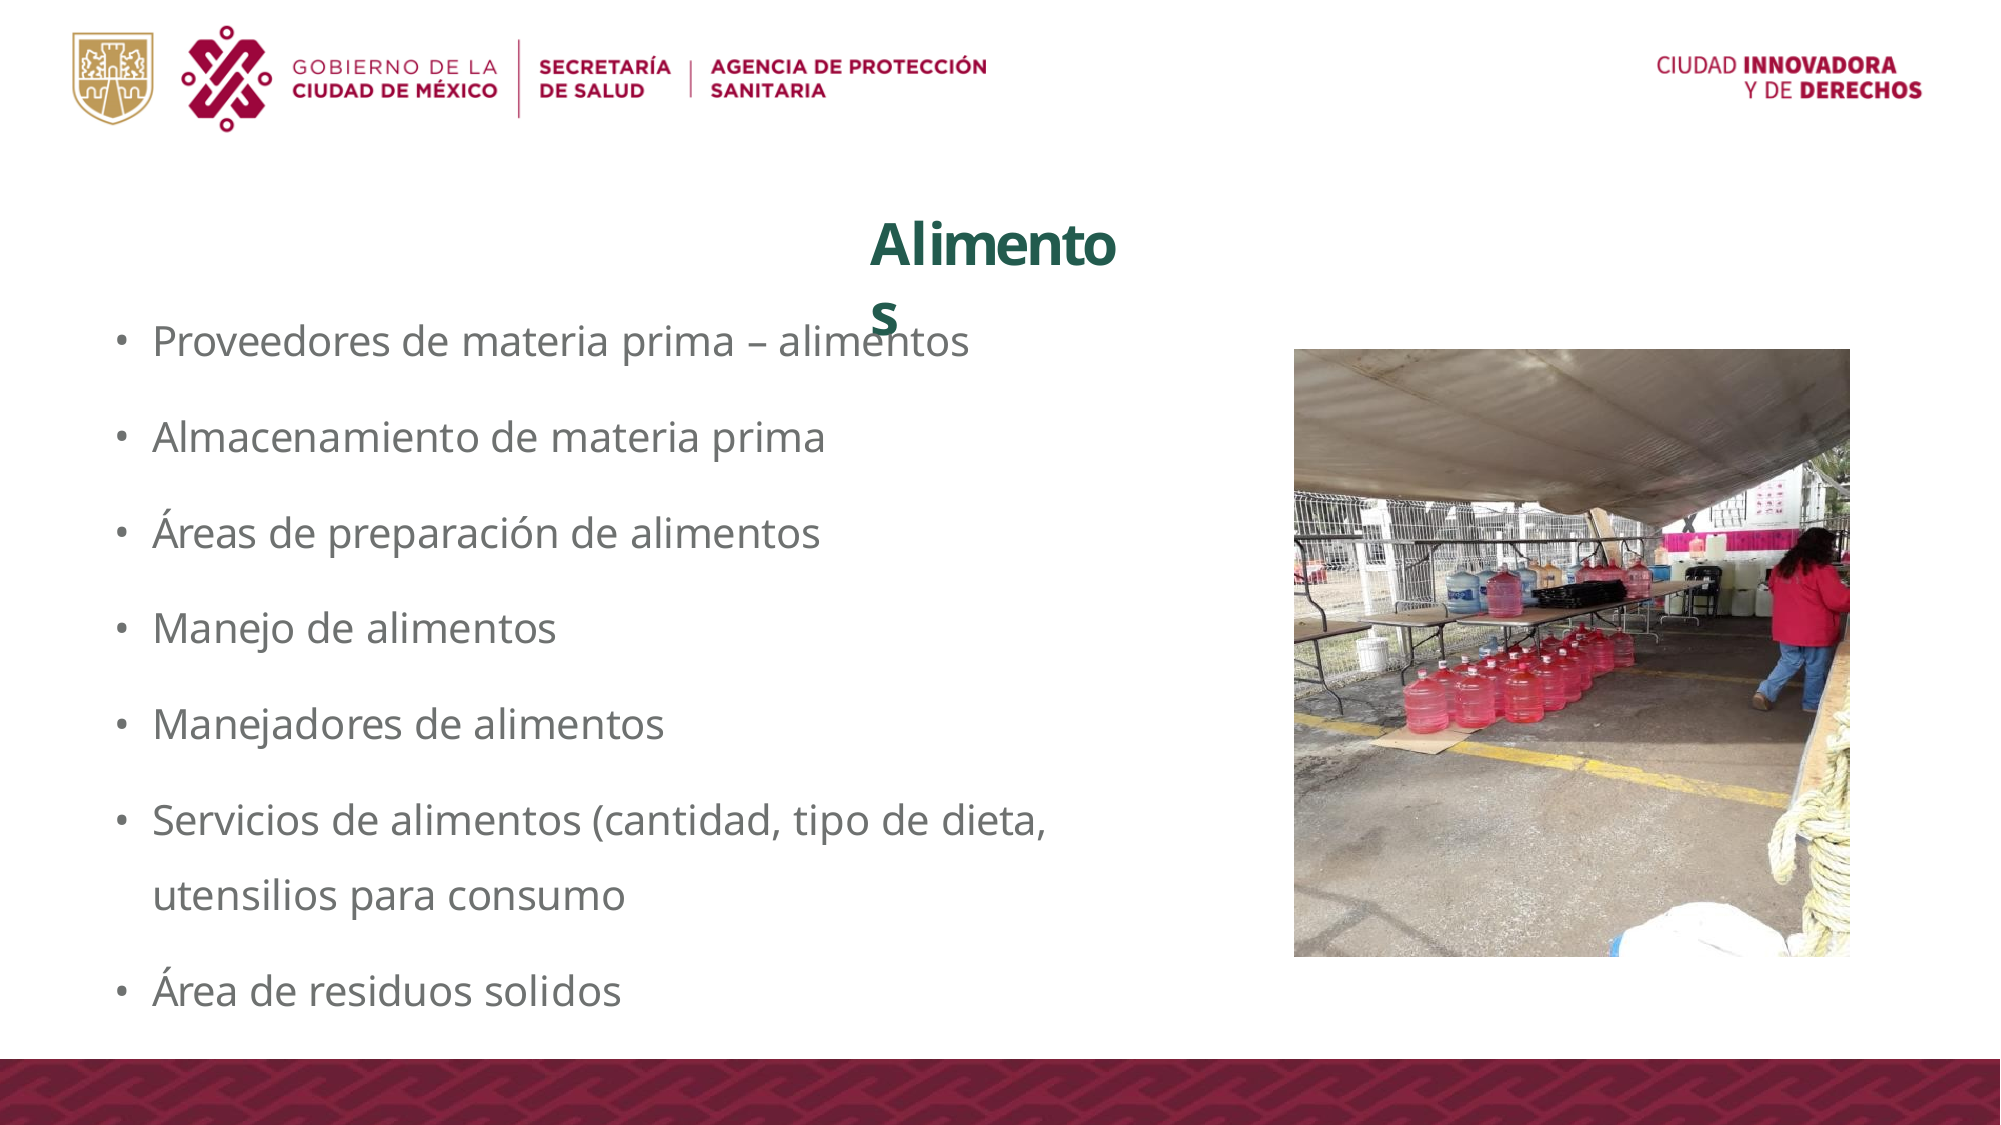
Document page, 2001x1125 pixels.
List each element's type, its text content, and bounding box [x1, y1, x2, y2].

picture [0, 1059, 2000, 1125]
text_box Proveedores de materia prima – alimentos Almacenamiento de materia prima Áreas de preparación de alimentos Manejo de alimentos Manejadores de alimentos Servicios de alimentos (cantidad, tipo de dieta, utensilios para consumo Área de residuos solidos [112, 312, 1225, 1015]
picture [60, 9, 1940, 142]
title Alimentos [867, 205, 1133, 312]
picture [1293, 349, 1851, 957]
